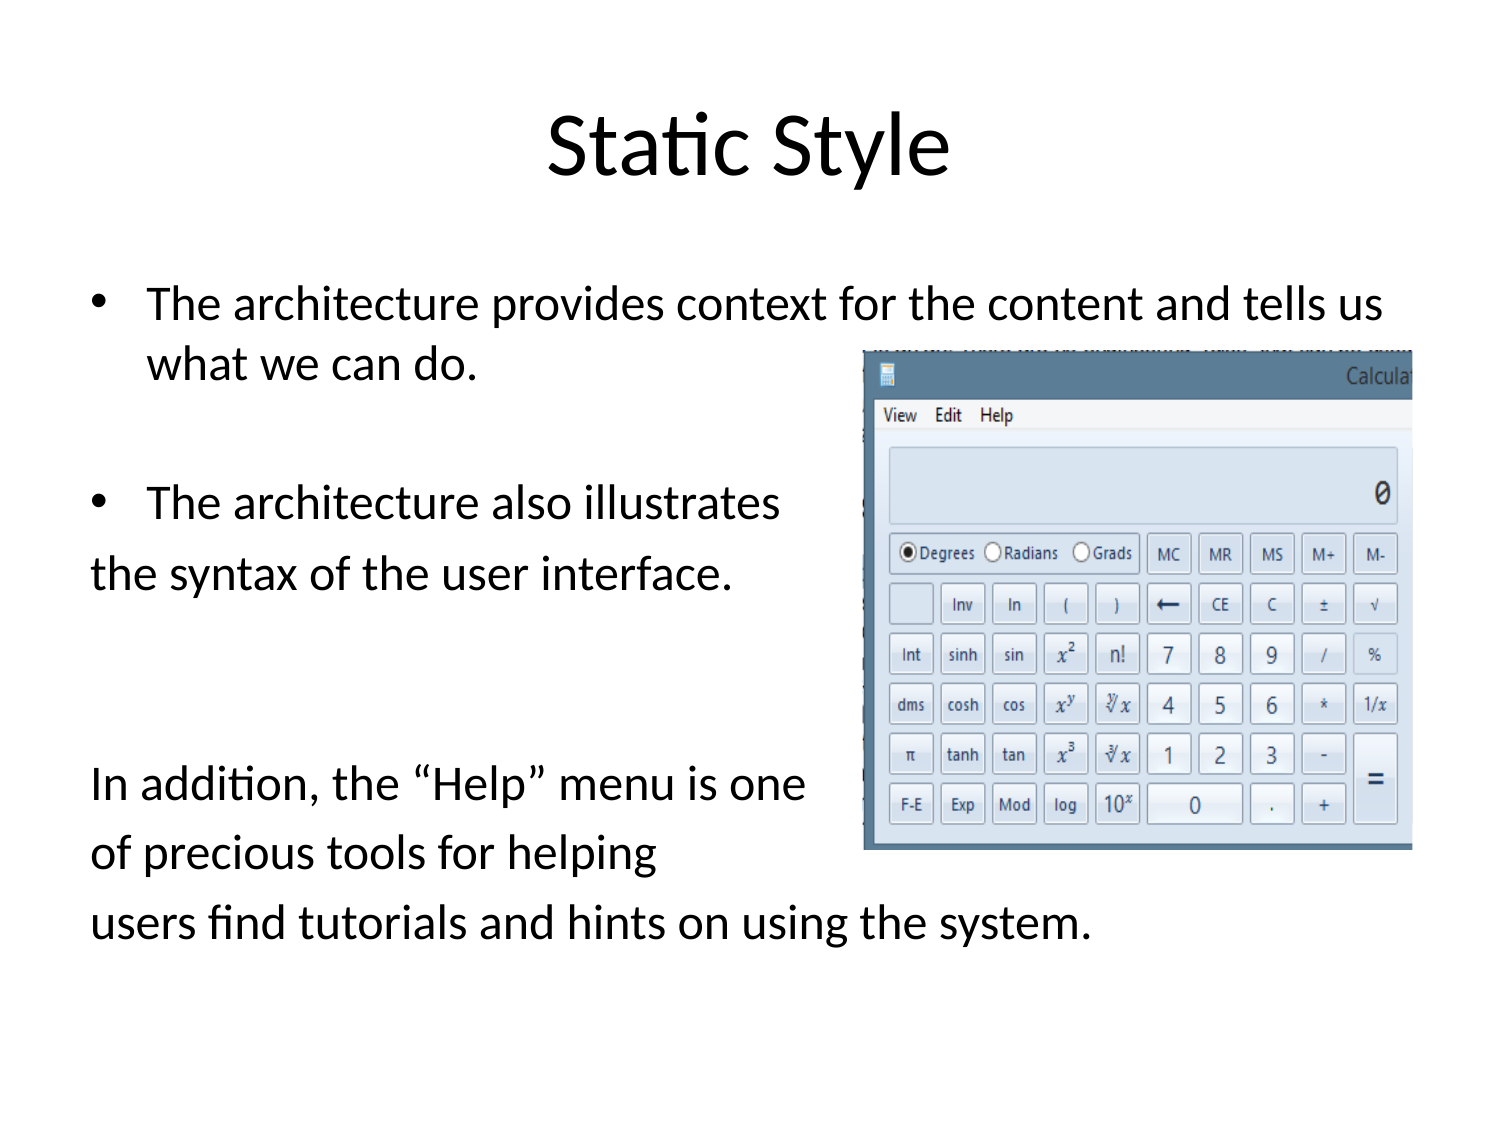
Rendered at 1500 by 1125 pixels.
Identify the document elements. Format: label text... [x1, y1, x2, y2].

title Static Style [75, 45, 1425, 233]
picture [862, 349, 1413, 851]
list The architecture provides context for the content and tells us what we can do. The architecture also illustrates the syntax of the user interface. In addition, the “Help” menu is one of precious tools for helping users find tutorials and hints on using the system. [75, 262, 1425, 1005]
